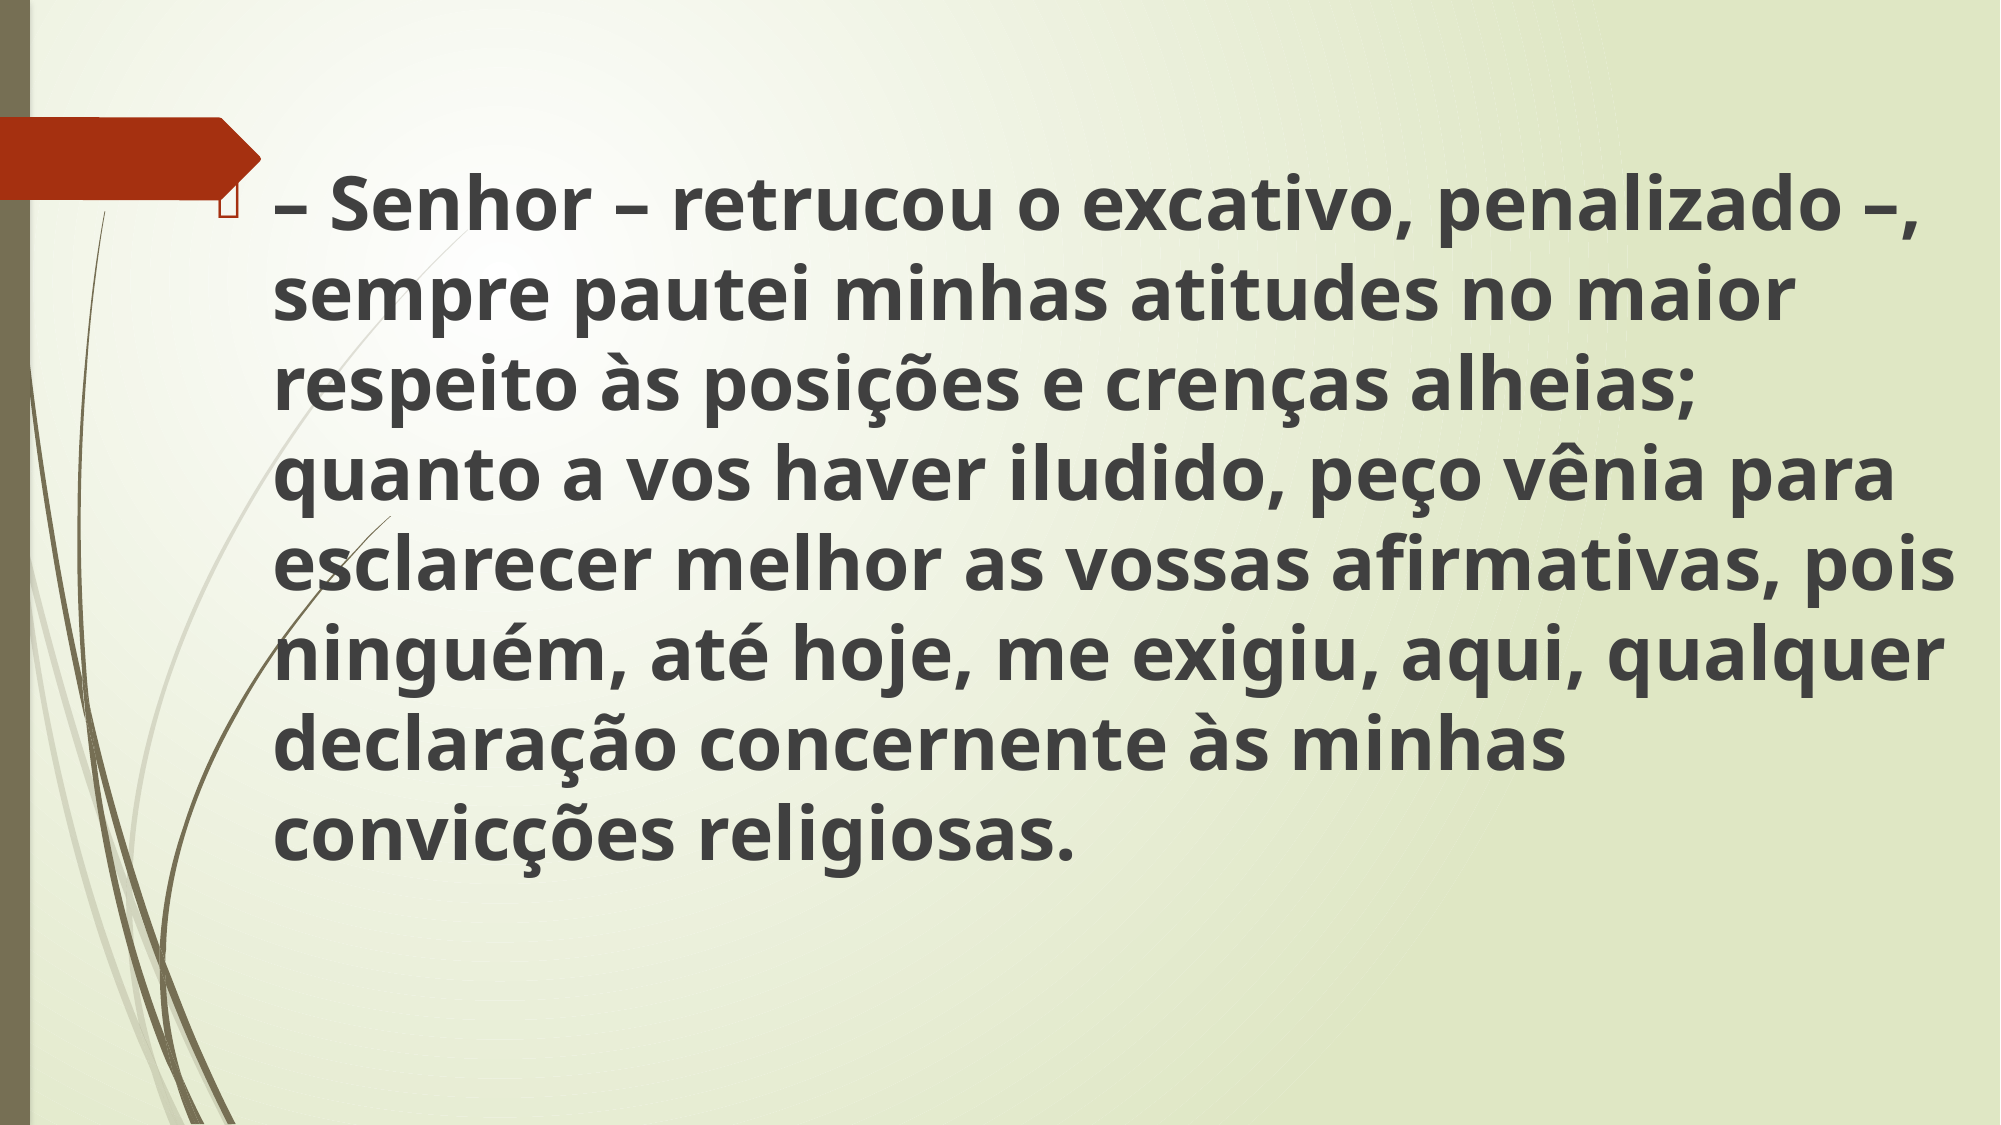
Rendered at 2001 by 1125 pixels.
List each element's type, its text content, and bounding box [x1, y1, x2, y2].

list – Senhor – retrucou o excativo, penalizado –, sempre pautei minhas atitudes no maior respeito às posições e crenças alheias; quanto a vos haver iludido, peço vênia para esclarecer melhor as vossas afirmativas, pois ninguém, até hoje, me exigiu, aqui, qualquer declaração concernente às minhas convicções religiosas. [201, 0, 2000, 1125]
